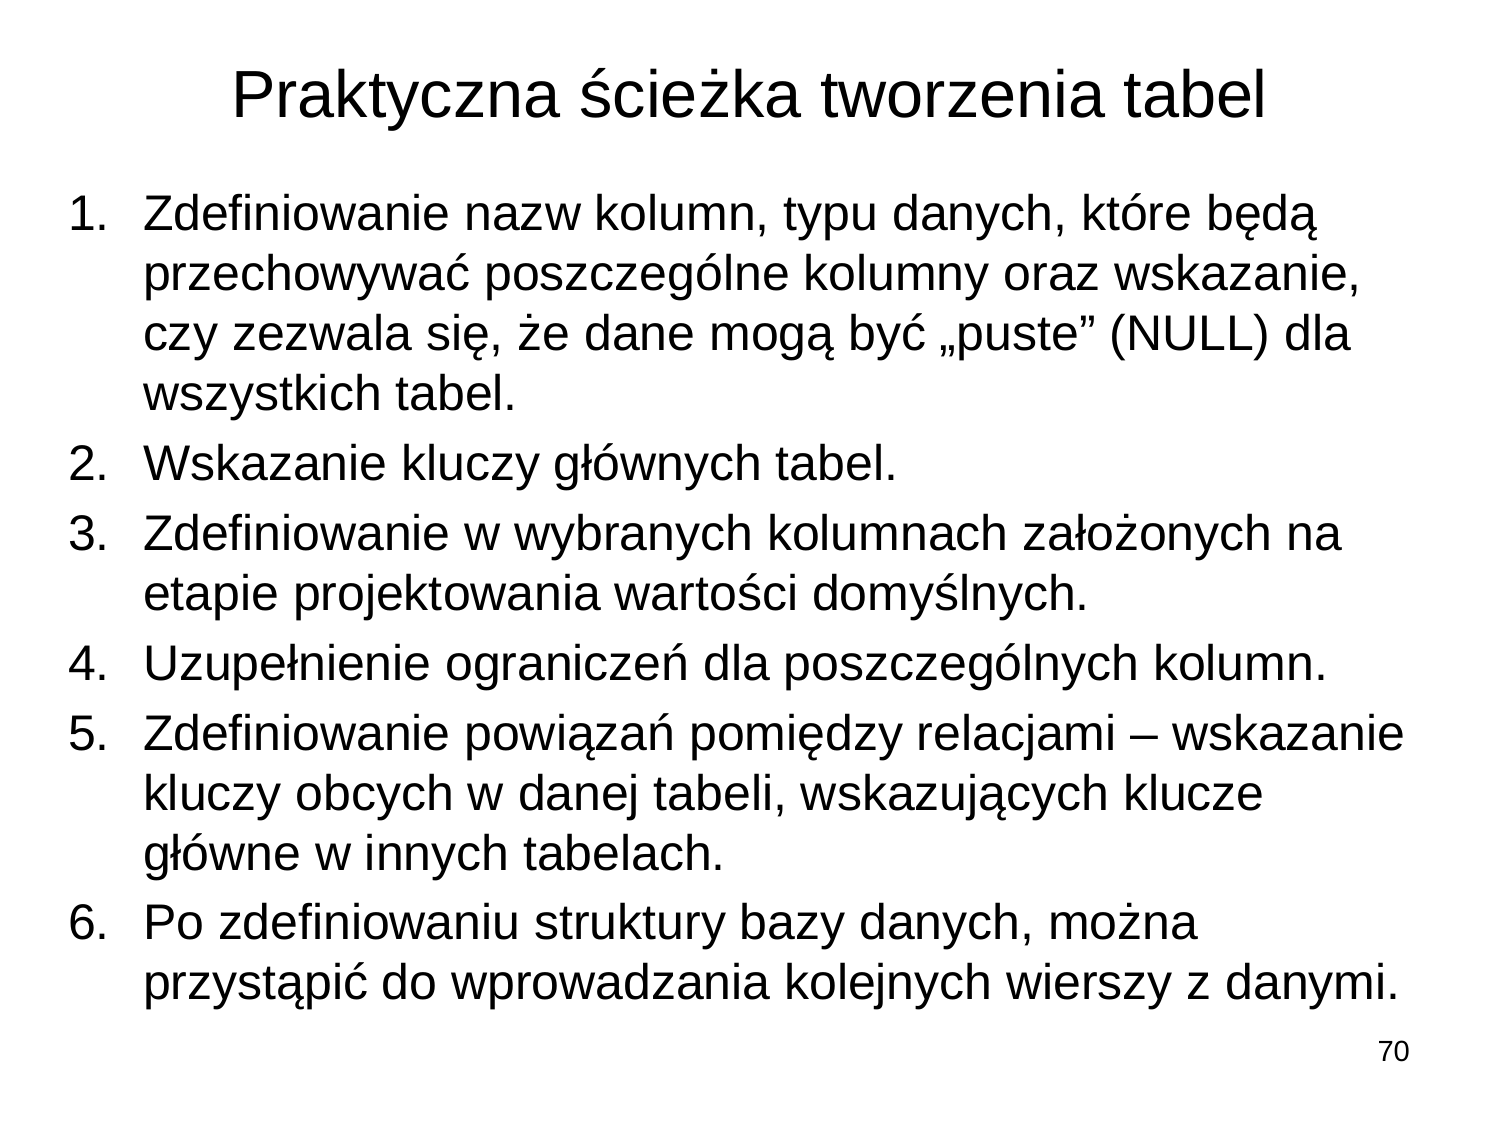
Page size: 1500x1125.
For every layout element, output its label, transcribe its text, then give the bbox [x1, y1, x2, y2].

list Zdefiniowanie nazw kolumn, typu danych, które będą przechowywać poszczególne kolumny oraz wskazanie, czy zezwala się, że dane mogą być „puste” (NULL) dla wszystkich tabel. Wskazanie kluczy głównych tabel. Zdefiniowanie w wybranych kolumnach założonych na etapie projektowania wartości domyślnych. Uzupełnienie ograniczeń dla poszczególnych kolumn. Zdefiniowanie powiązań pomiędzy relacjami – wskazanie kluczy obcych w danej tabeli, wskazujących klucze główne w innych tabelach. Po zdefiniowaniu struktury bazy danych, można przystąpić do wprowadzania kolejnych wierszy z danymi. [53, 172, 1424, 468]
title Praktyczna ścieżka tworzenia tabel [75, 45, 1425, 138]
slide_number 70 [1074, 1024, 1425, 1103]
